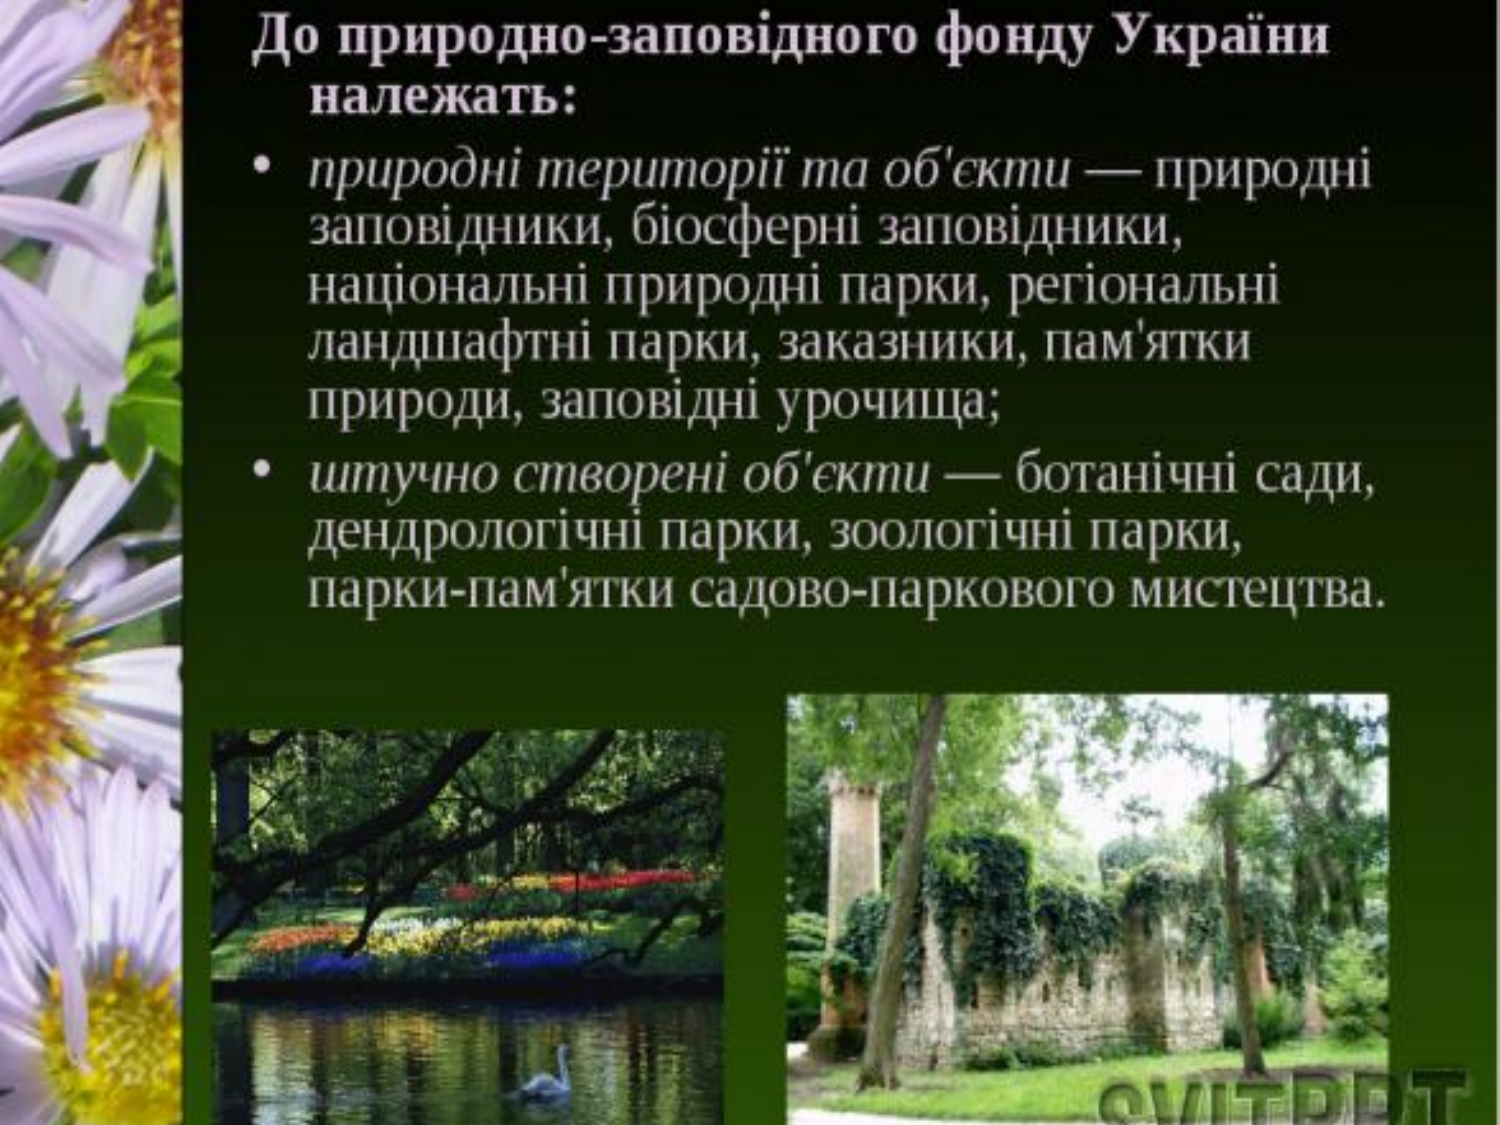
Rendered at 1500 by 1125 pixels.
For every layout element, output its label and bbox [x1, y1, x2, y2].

list [0, 0, 1500, 1125]
